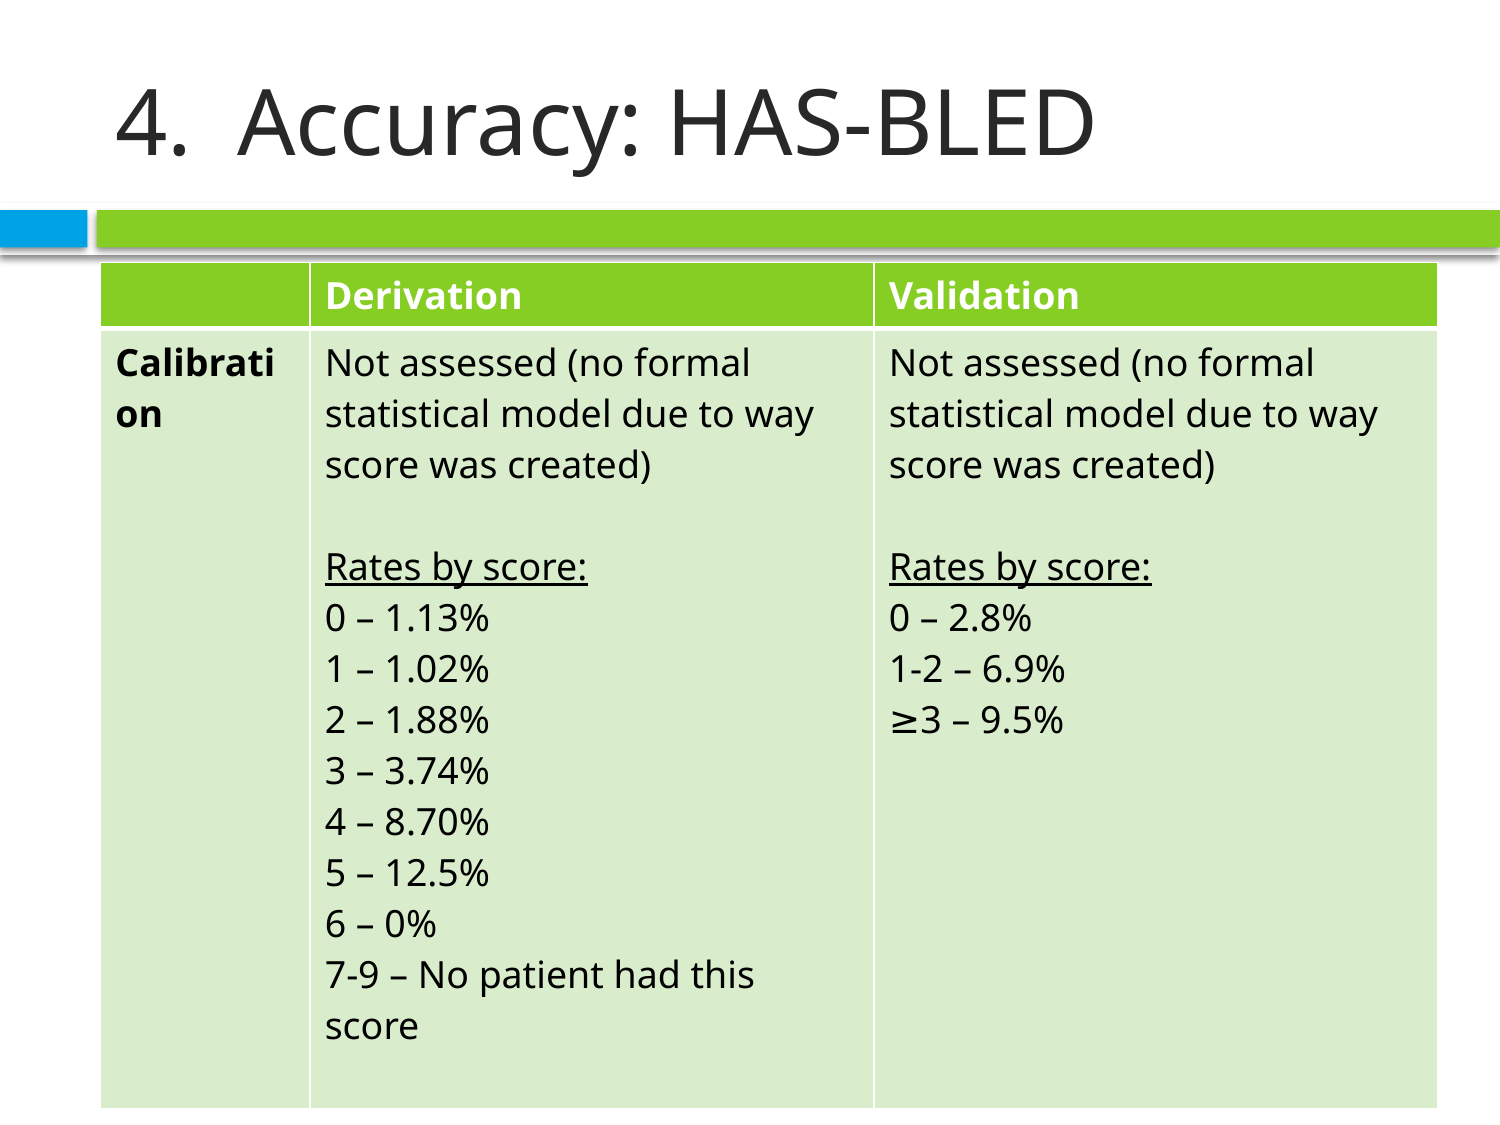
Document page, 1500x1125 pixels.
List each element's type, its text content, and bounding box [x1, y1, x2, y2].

table_header [101, 263, 309, 326]
title Accuracy: HAS-BLED [100, 37, 1438, 200]
table_cell Not assessed (no formal statistical model due to way score was created) Rates by score: 0 – 2.8% 1-2 – 6.9% ≥3 – 9.5% [875, 331, 1437, 1108]
table_header Derivation [311, 263, 873, 326]
table_cell Not assessed (no formal statistical model due to way score was created) Rates by score: 0 – 1.13% 1 – 1.02% 2 – 1.88% 3 – 3.74% 4 – 8.70% 5 – 12.5% 6 – 0% 7-9 – No patient had this score [311, 331, 873, 1108]
table_cell Calibration [101, 331, 309, 1108]
table_header Validation [875, 263, 1437, 326]
